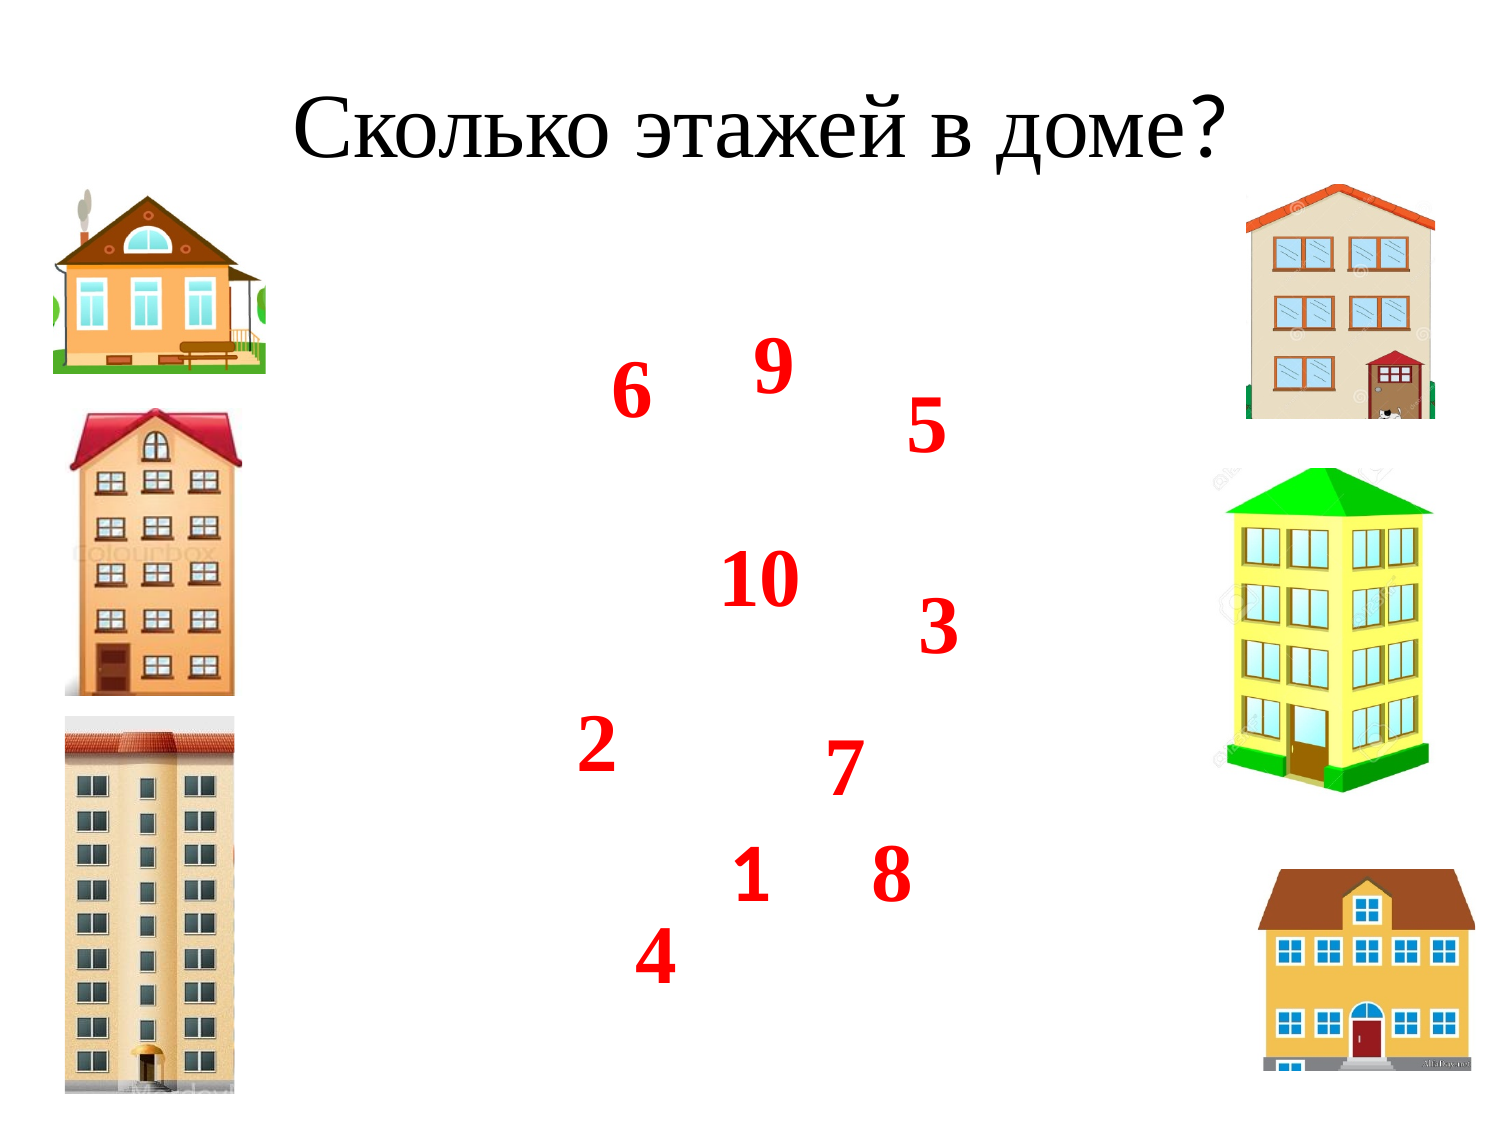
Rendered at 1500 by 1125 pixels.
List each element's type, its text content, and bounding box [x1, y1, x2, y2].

text_box 6 [597, 326, 669, 441]
title Сколько этажей в доме? [75, 45, 1447, 197]
picture [1198, 467, 1436, 802]
text_box 1 [714, 810, 787, 926]
text_box 3 [904, 562, 976, 678]
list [52, 184, 266, 374]
text_box 7 [809, 704, 882, 819]
text_box 4 [620, 893, 693, 1008]
picture [64, 715, 235, 1095]
text_box 2 [561, 680, 634, 796]
picture [1245, 184, 1436, 419]
text_box 5 [892, 361, 964, 477]
picture [1257, 869, 1476, 1071]
text_box 10 [703, 515, 817, 630]
text_box 8 [856, 810, 929, 926]
text_box 9 [738, 302, 811, 418]
picture [64, 408, 243, 696]
